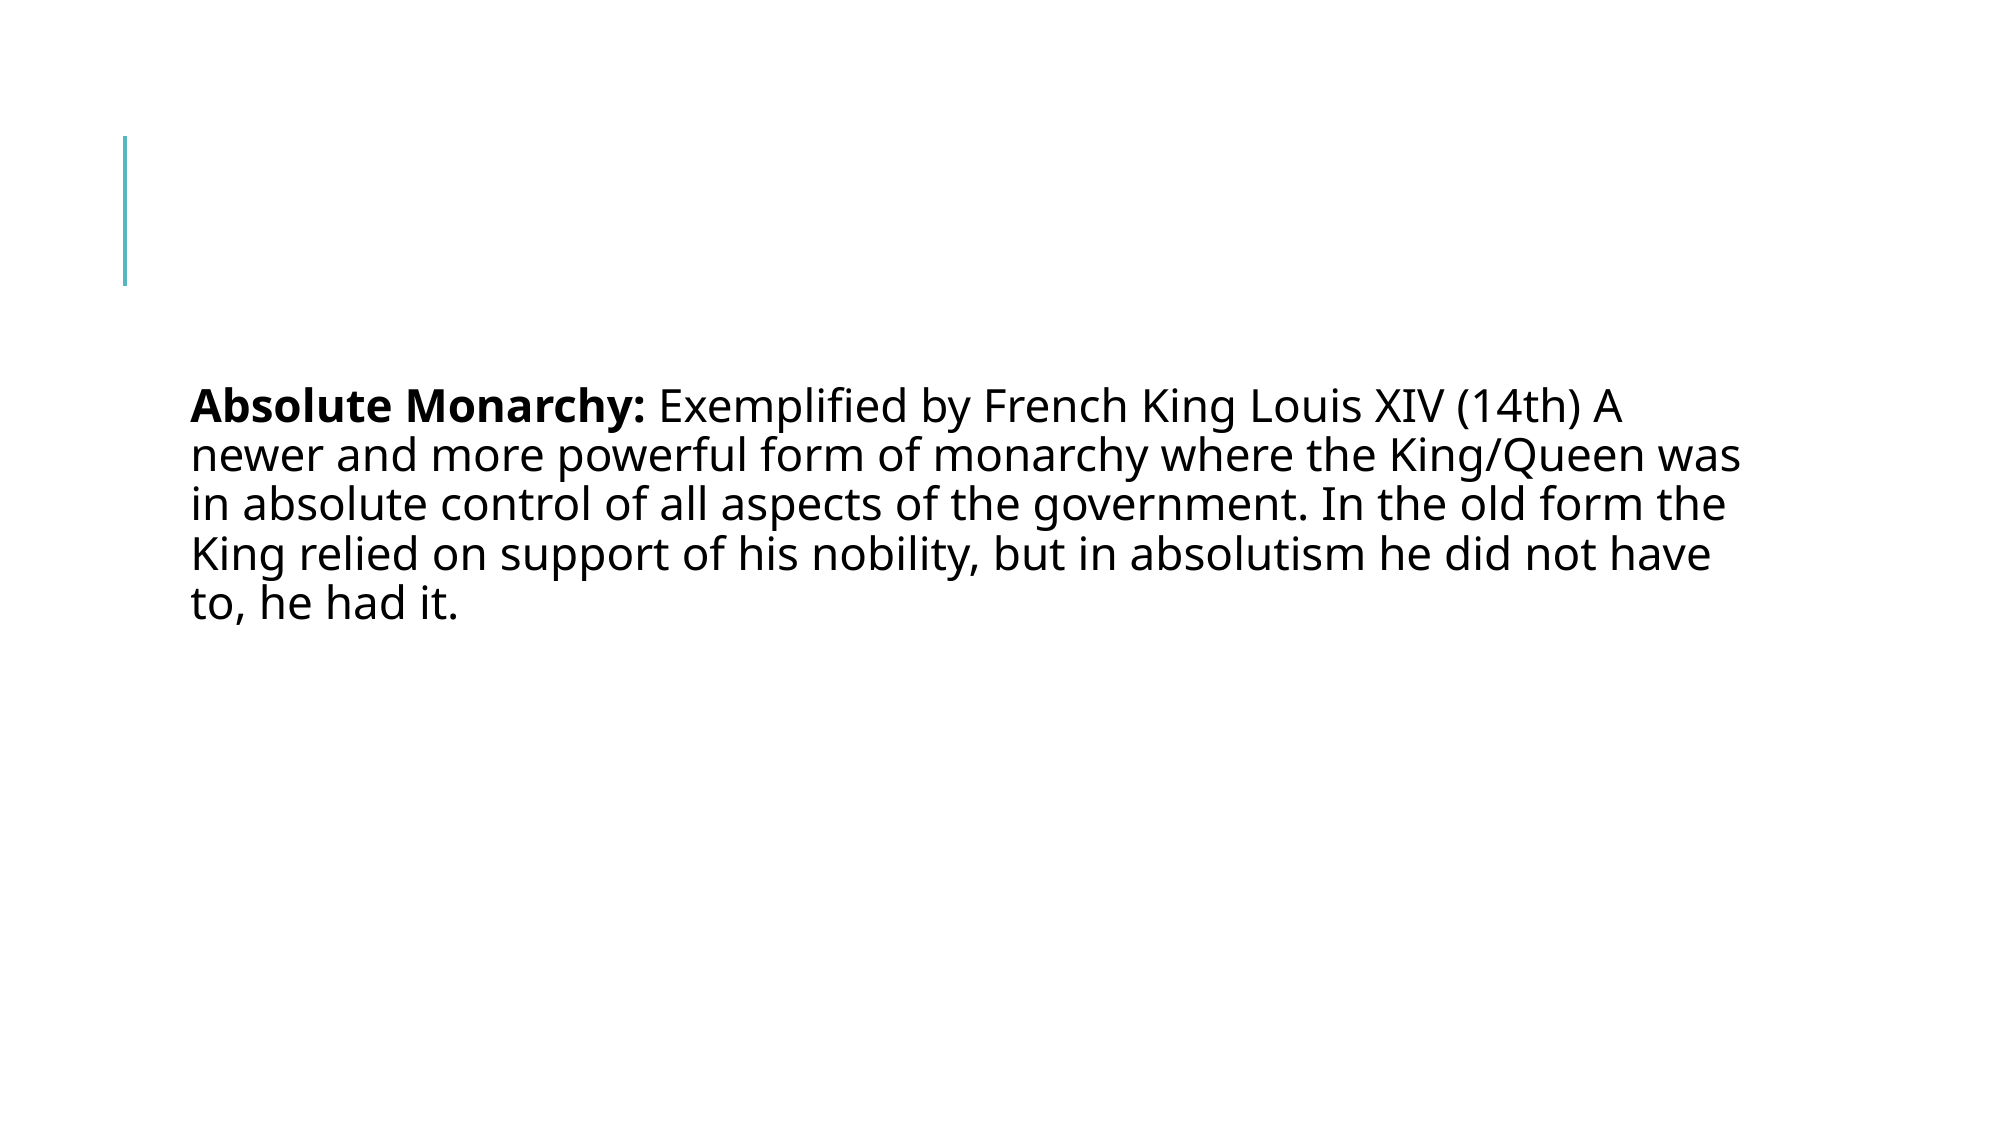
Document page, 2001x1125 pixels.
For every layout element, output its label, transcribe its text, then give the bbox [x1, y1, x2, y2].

list Absolute Monarchy: Exemplified by French King Louis XIV (14th) A newer and more powerful form of monarchy where the King/Queen was in absolute control of all aspects of the government. In the old form the King relied on support of his nobility, but in absolutism he did not have to, he had it. [168, 375, 1763, 1035]
